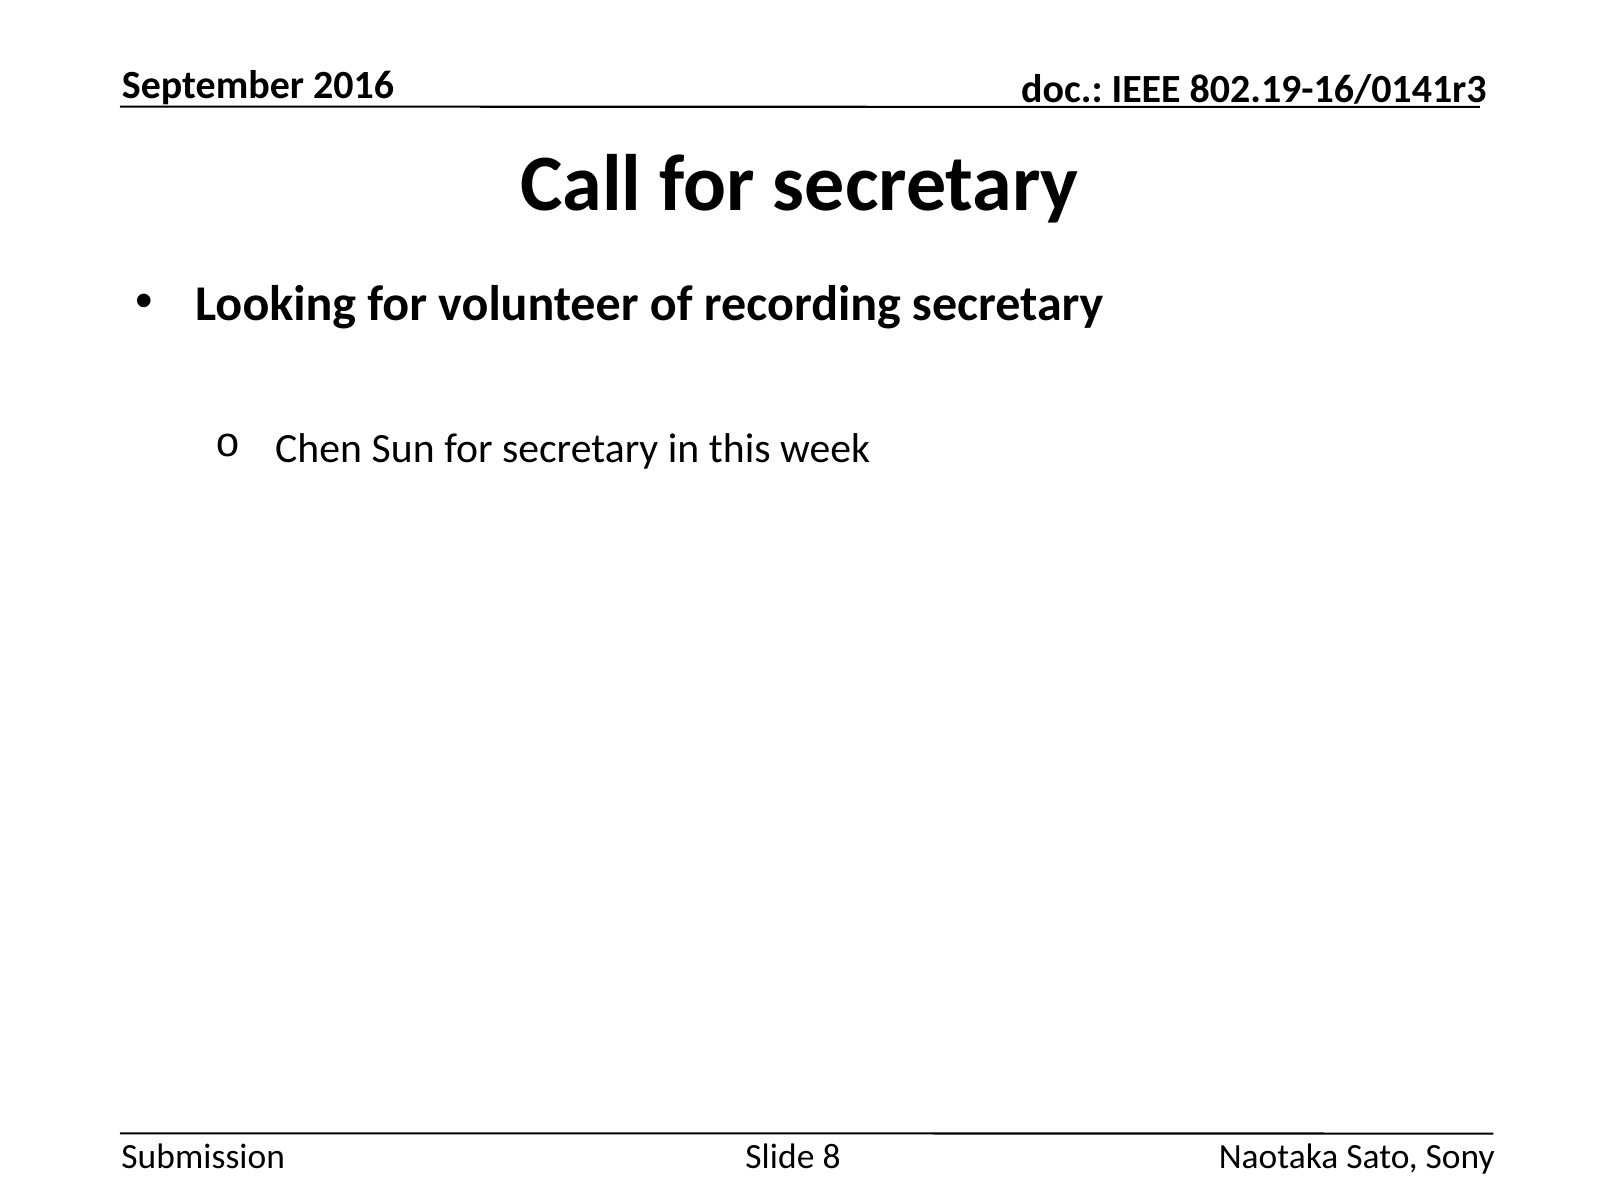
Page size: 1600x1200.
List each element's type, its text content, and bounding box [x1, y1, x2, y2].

slide_number Slide 8 [733, 1132, 854, 1197]
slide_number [121, 58, 451, 107]
footer Naotaka Sato, Sony [937, 1132, 1495, 1174]
title Call for secretary [119, 119, 1480, 238]
list Looking for volunteer of recording secretary Chen Sun for secretary in this week [119, 262, 1480, 1126]
